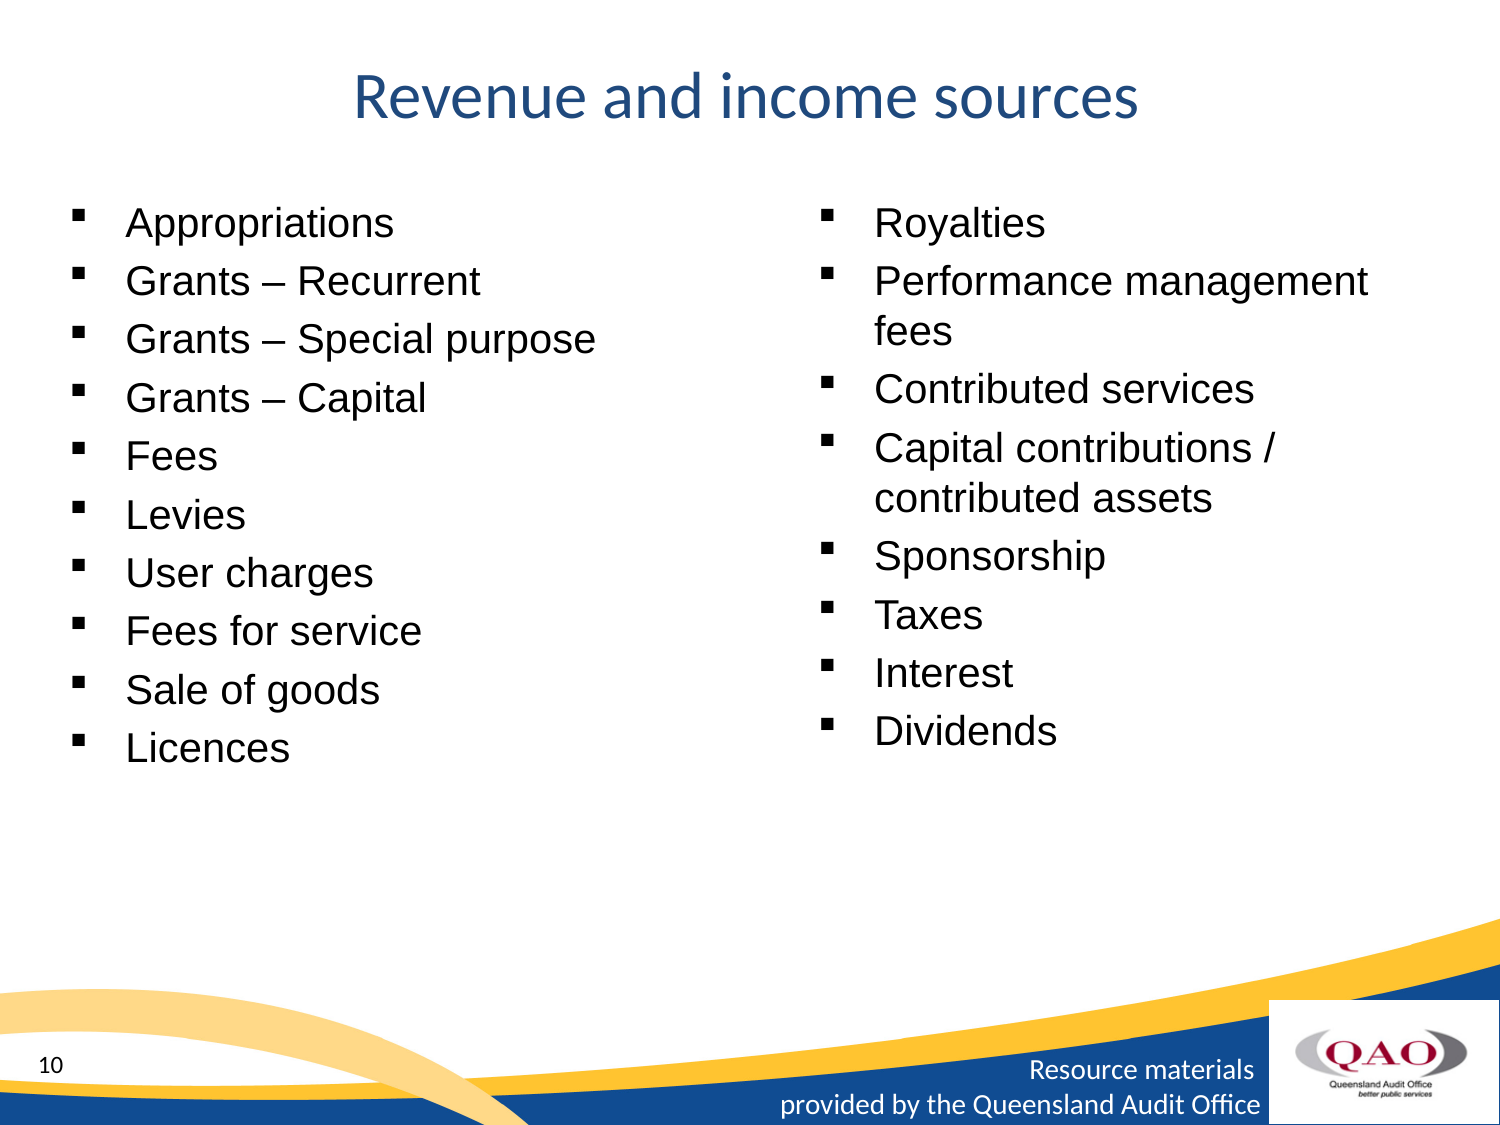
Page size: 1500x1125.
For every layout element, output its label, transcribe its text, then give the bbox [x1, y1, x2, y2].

title Revenue and income sources [71, 45, 1422, 233]
picture [0, 0, 1500, 1125]
text_box Appropriations Grants – Recurrent Grants – Special purpose Grants – Capital Fees Levies User charges Fees for service Sale of goods Licences [54, 188, 1405, 931]
slide_number 10 [22, 1033, 361, 1094]
text_box Royalties Performance management fees Contributed services Capital contributions / contributed assets Sponsorship Taxes Interest Dividends [803, 188, 1417, 825]
